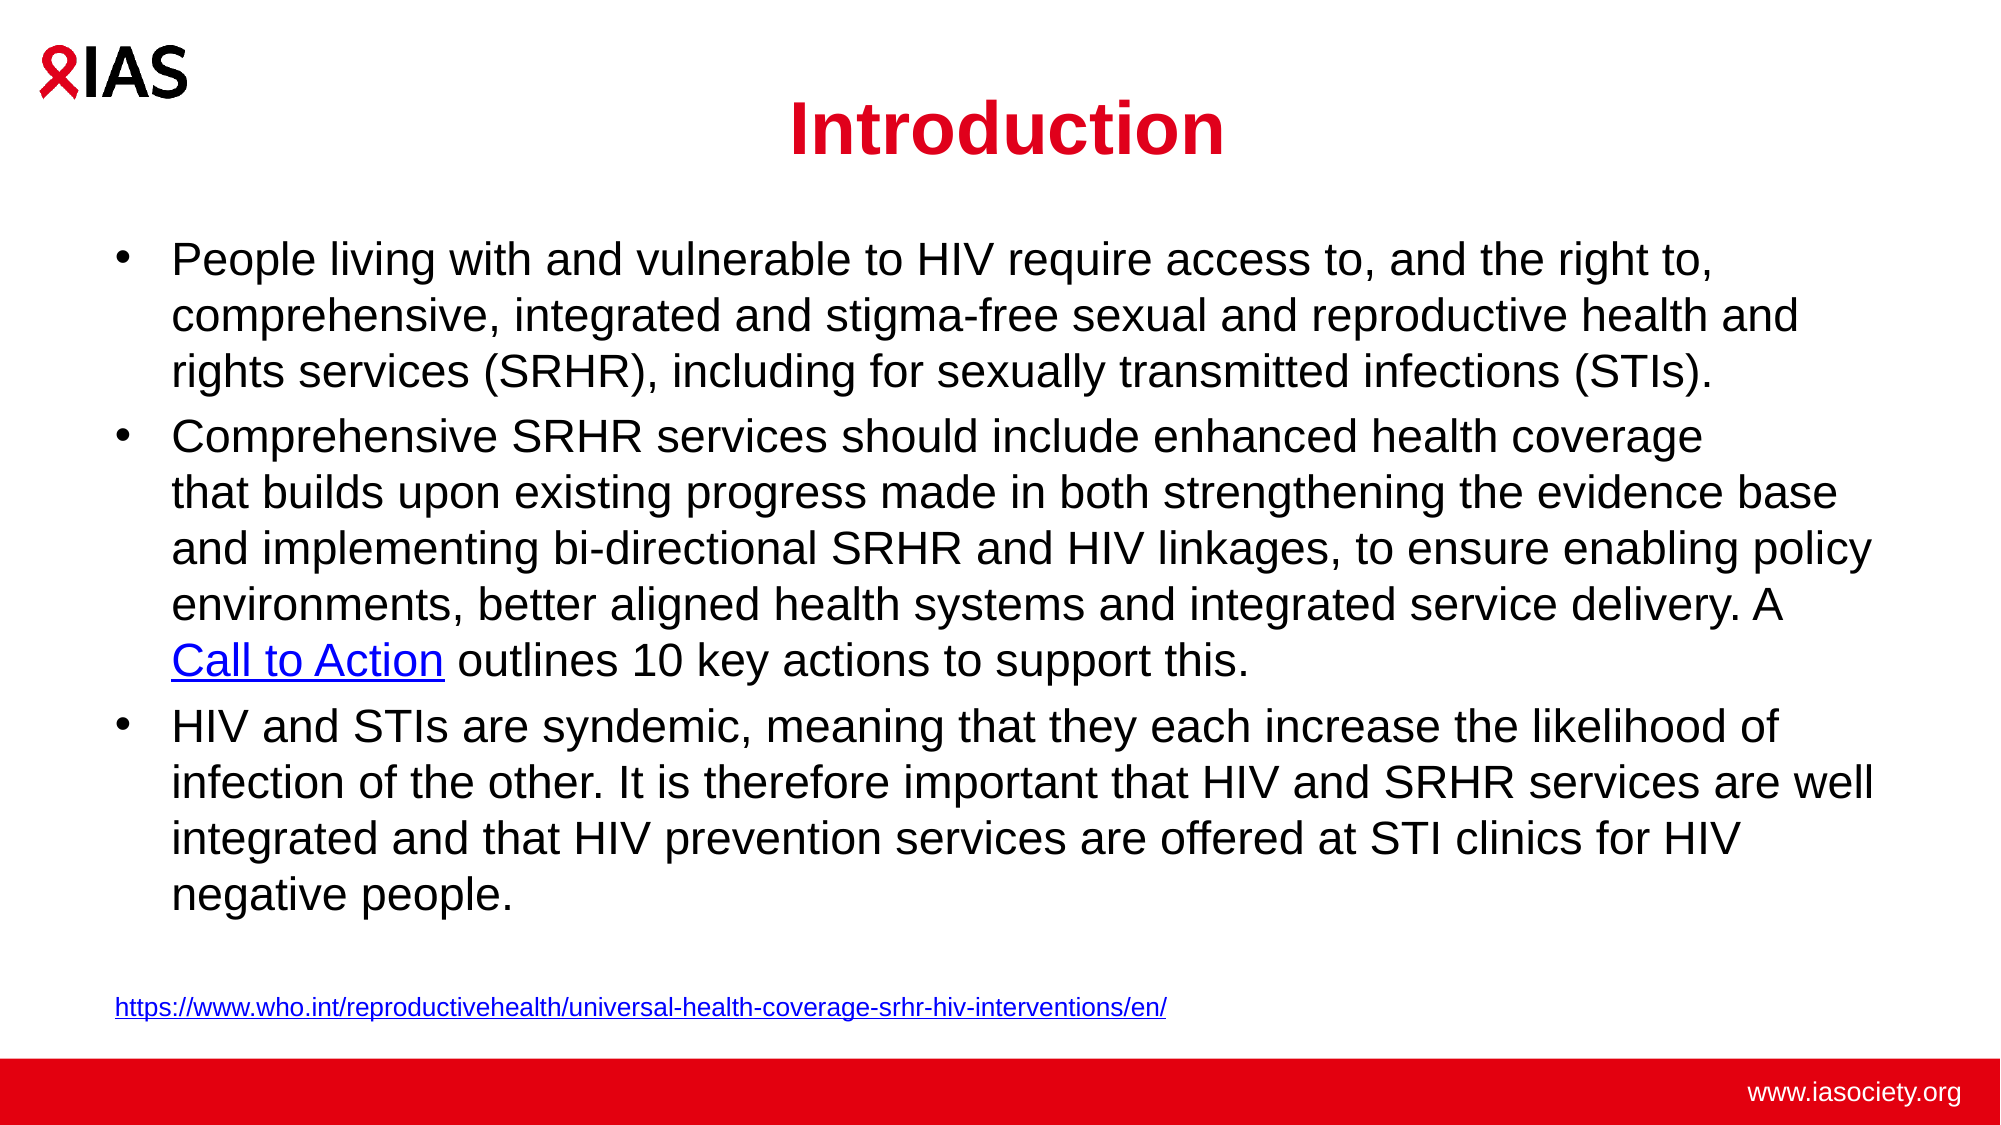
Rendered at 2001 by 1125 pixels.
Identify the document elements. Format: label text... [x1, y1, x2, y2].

title Introduction [275, 30, 1742, 219]
picture [0, 6, 226, 138]
list People living with and vulnerable to HIV require access to, and the right to, comprehensive, integrated and stigma-free sexual and reproductive health and rights services (SRHR), including for sexually transmitted infections (STIs). Comprehensive SRHR services should include enhanced health coverage that builds upon existing progress made in both strengthening the evidence base and implementing bi-directional SRHR and HIV linkages, to ensure enabling policy environments, better aligned health systems and integrated service delivery. A Call to Action outlines 10 key actions to support this. HIV and STIs are syndemic, meaning that they each increase the likelihood of infection of the other. It is therefore important that HIV and SRHR services are well integrated and that HIV prevention services are offered at STI clinics for HIV negative people. https://www.who.int/reproductivehealth/universal-health-coverage-srhr-hiv-interventions/en/ [99, 220, 1900, 1049]
